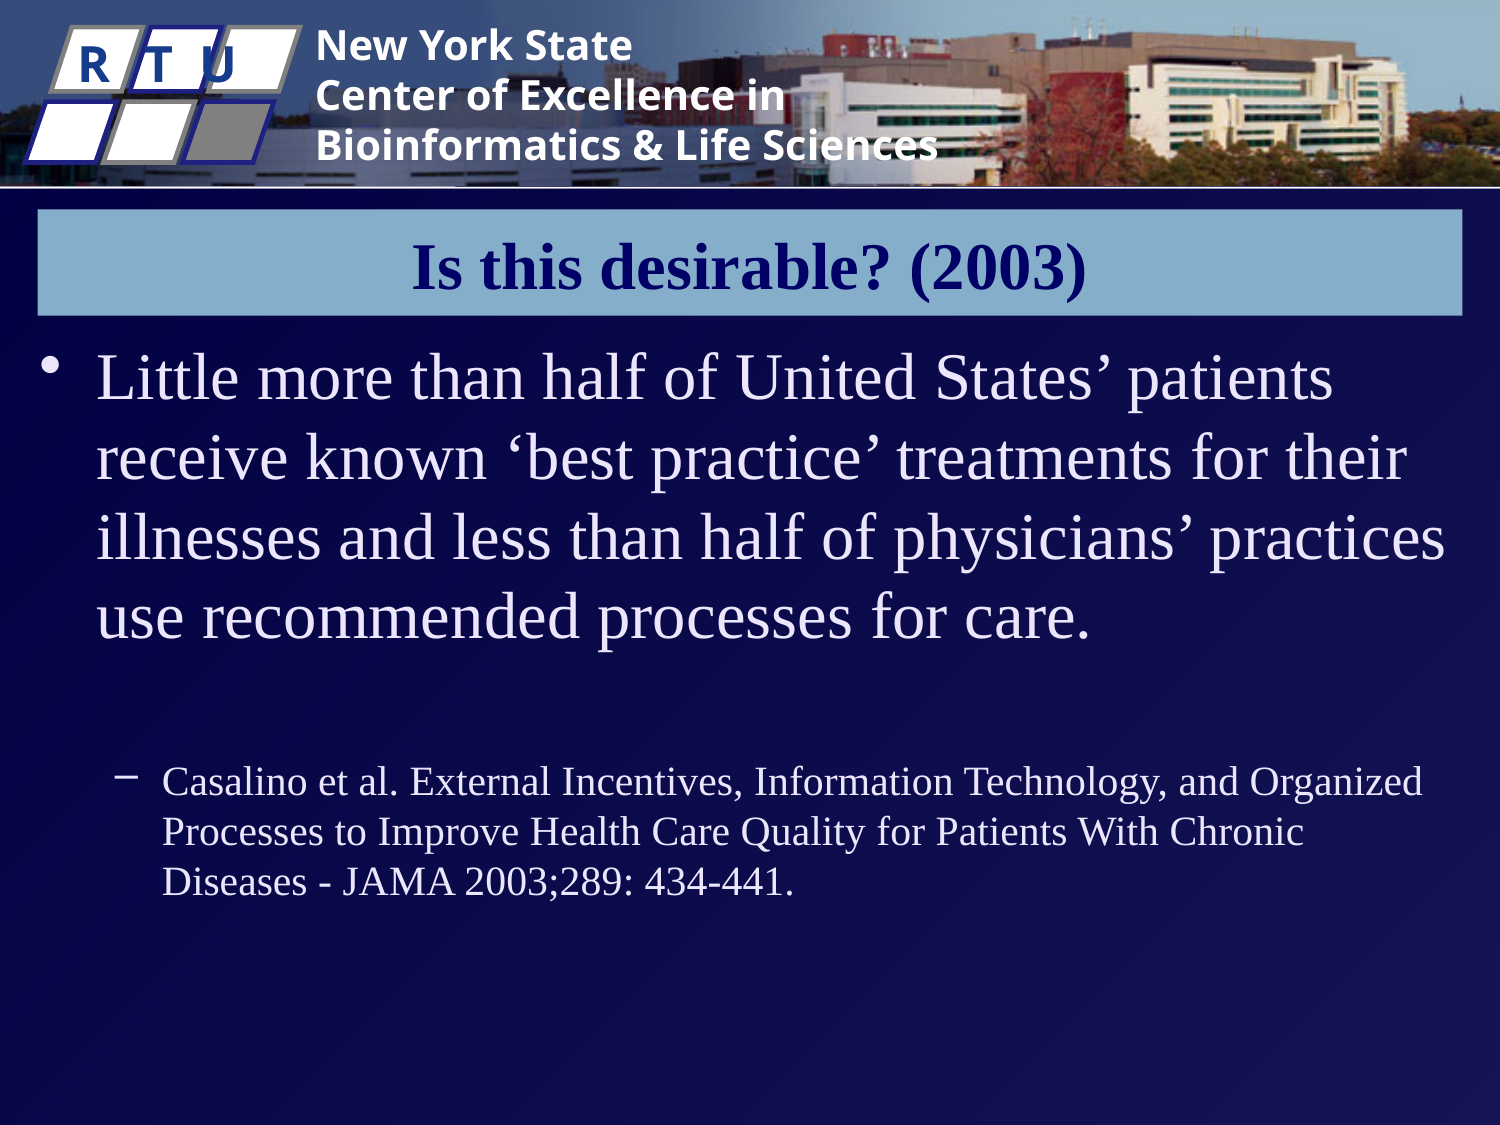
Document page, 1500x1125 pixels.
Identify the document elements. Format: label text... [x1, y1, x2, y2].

title Is this desirable? (2003) [37, 209, 1463, 316]
list Little more than half of United States’ patients receive known ‘best practice’ treatments for their illnesses and less than half of physicians’ practices use recommended processes for care. Casalino et al. External Incentives, Information Technology, and Organized Processes to Improve Health Care Quality for Patients With Chronic Diseases - JAMA 2003;289: 434-441. [24, 324, 1476, 1101]
picture [0, 0, 1500, 186]
